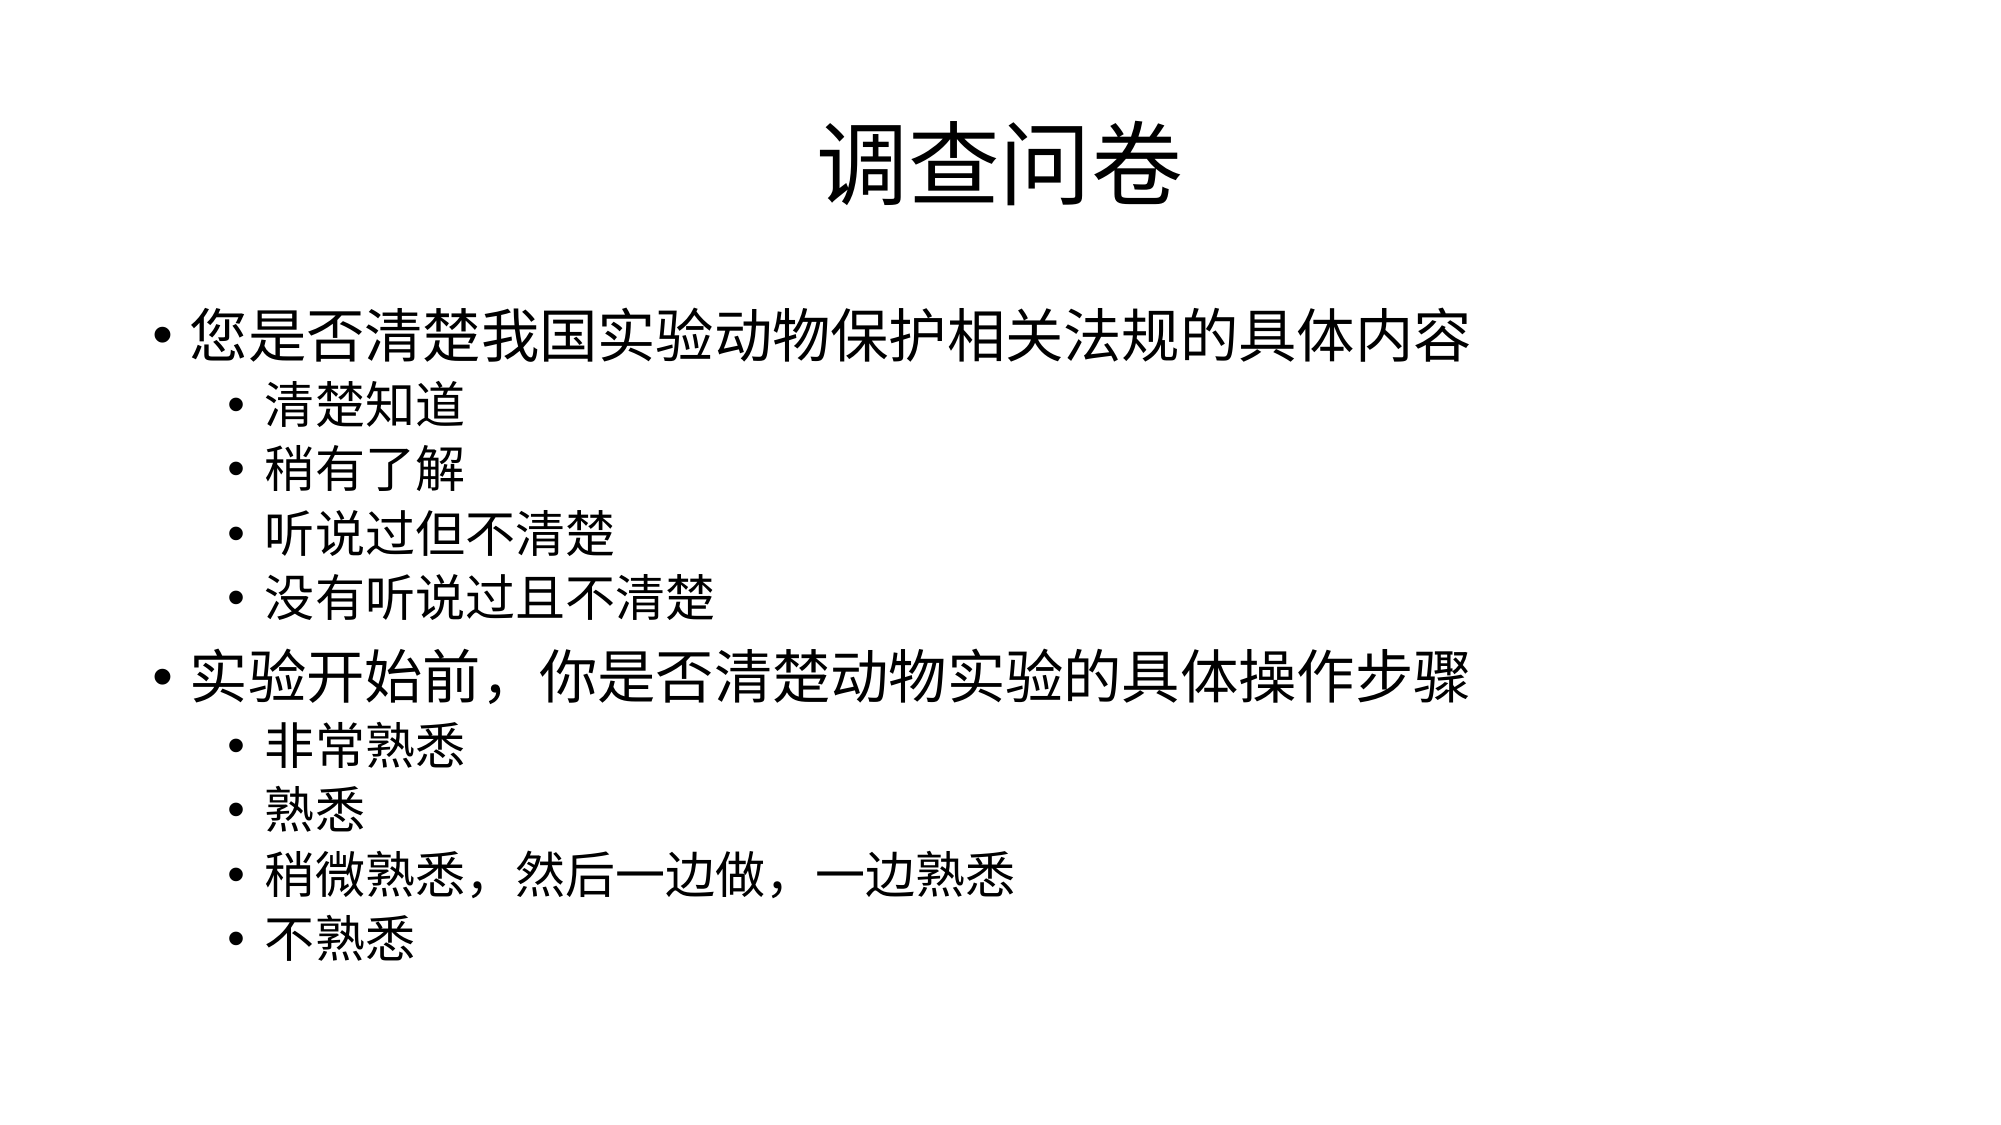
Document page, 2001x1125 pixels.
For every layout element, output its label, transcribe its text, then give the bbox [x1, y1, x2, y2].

title 调查问卷 [137, 59, 1863, 278]
list 您是否清楚我国实验动物保护相关法规的具体内容 清楚知道 稍有了解 听说过但不清楚 没有听说过且不清楚 实验开始前，你是否清楚动物实验的具体操作步骤 非常熟悉 熟悉 稍微熟悉，然后一边做，一边熟悉 不熟悉 [137, 299, 1863, 1014]
